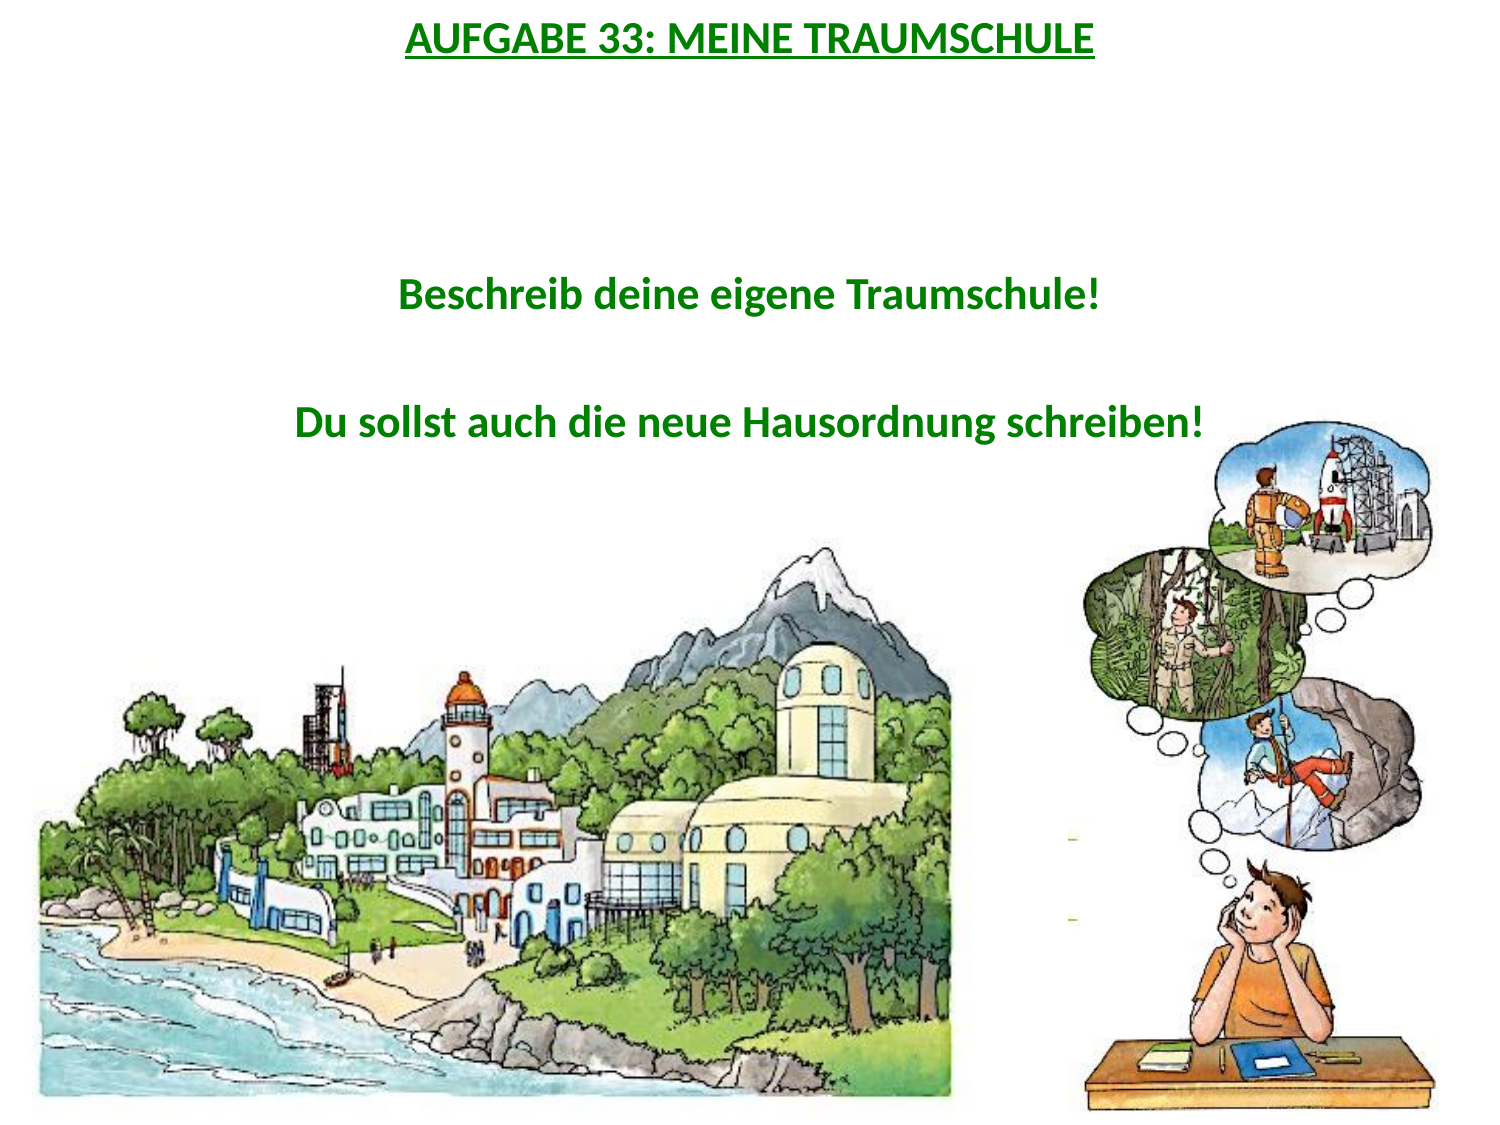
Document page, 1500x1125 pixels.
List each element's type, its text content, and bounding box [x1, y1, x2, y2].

picture [1068, 396, 1470, 1125]
picture [0, 538, 994, 1125]
list AUFGABE 33: MEINE TRAUMSCHULE Beschreib deine eigene Traumschule! Du sollst auch die neue Hausordnung schreiben! [0, 0, 1500, 468]
